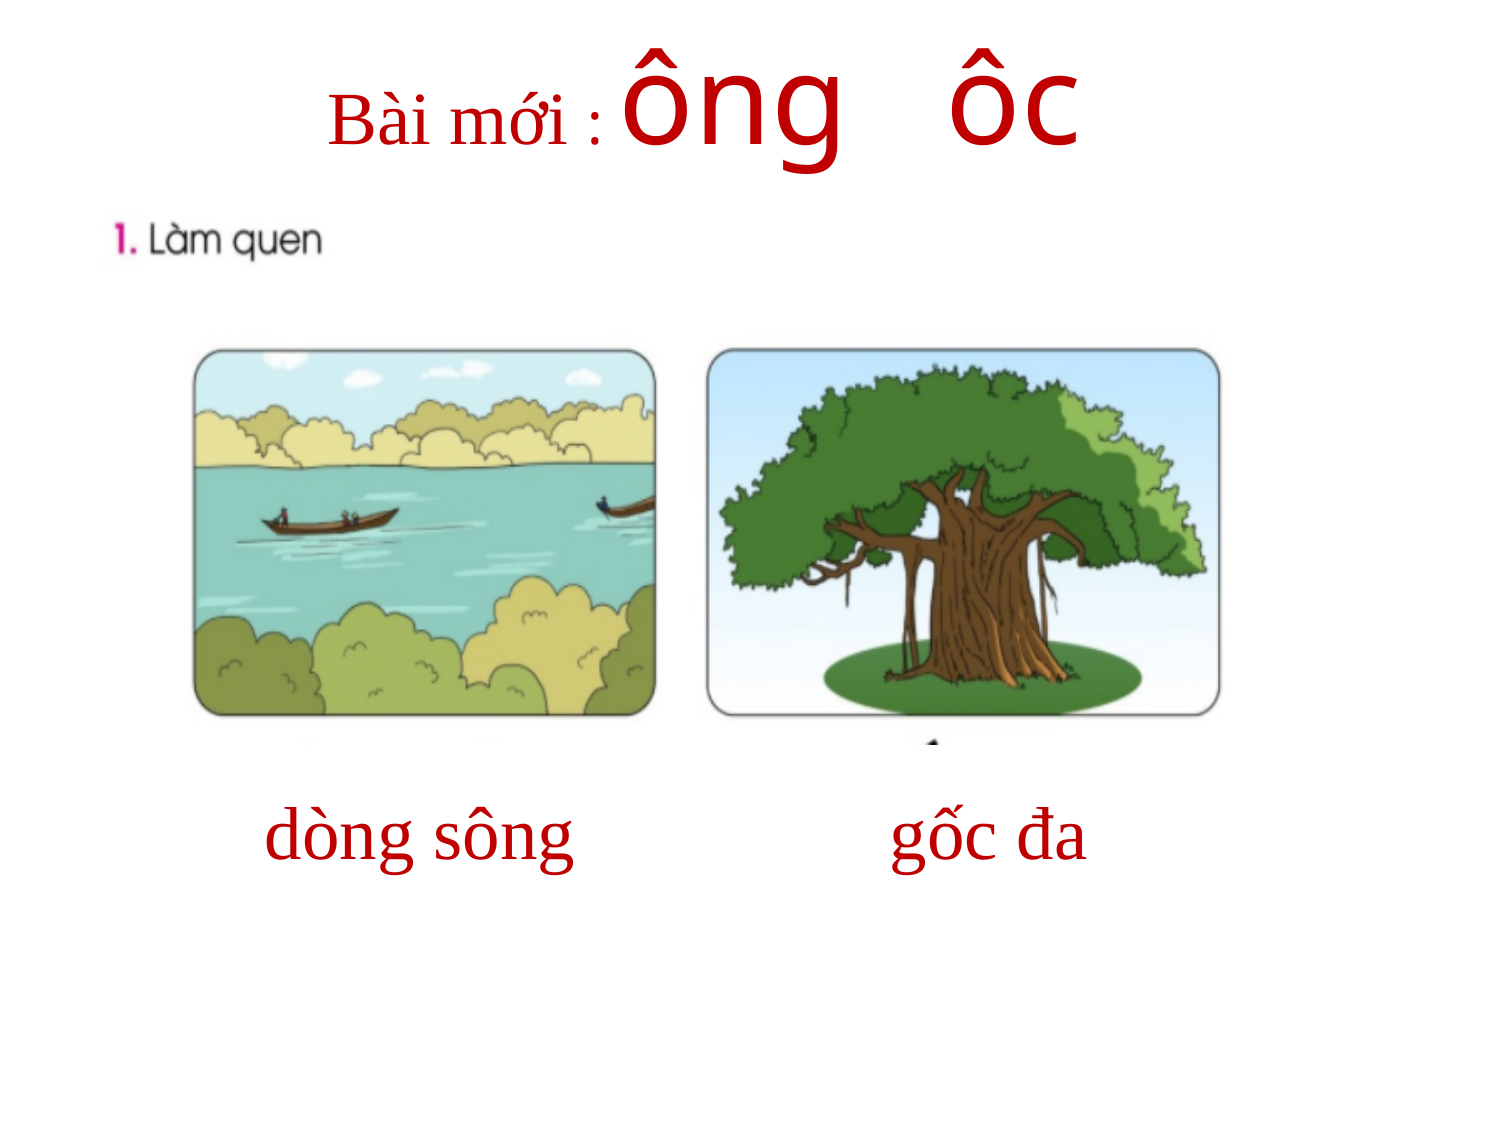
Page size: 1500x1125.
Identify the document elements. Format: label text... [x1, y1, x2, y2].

text_box Bài mới : ông ôc [312, 12, 1213, 177]
text_box gốc đa [874, 777, 1263, 882]
text_box dòng sông [249, 777, 813, 882]
picture [24, 195, 1488, 745]
